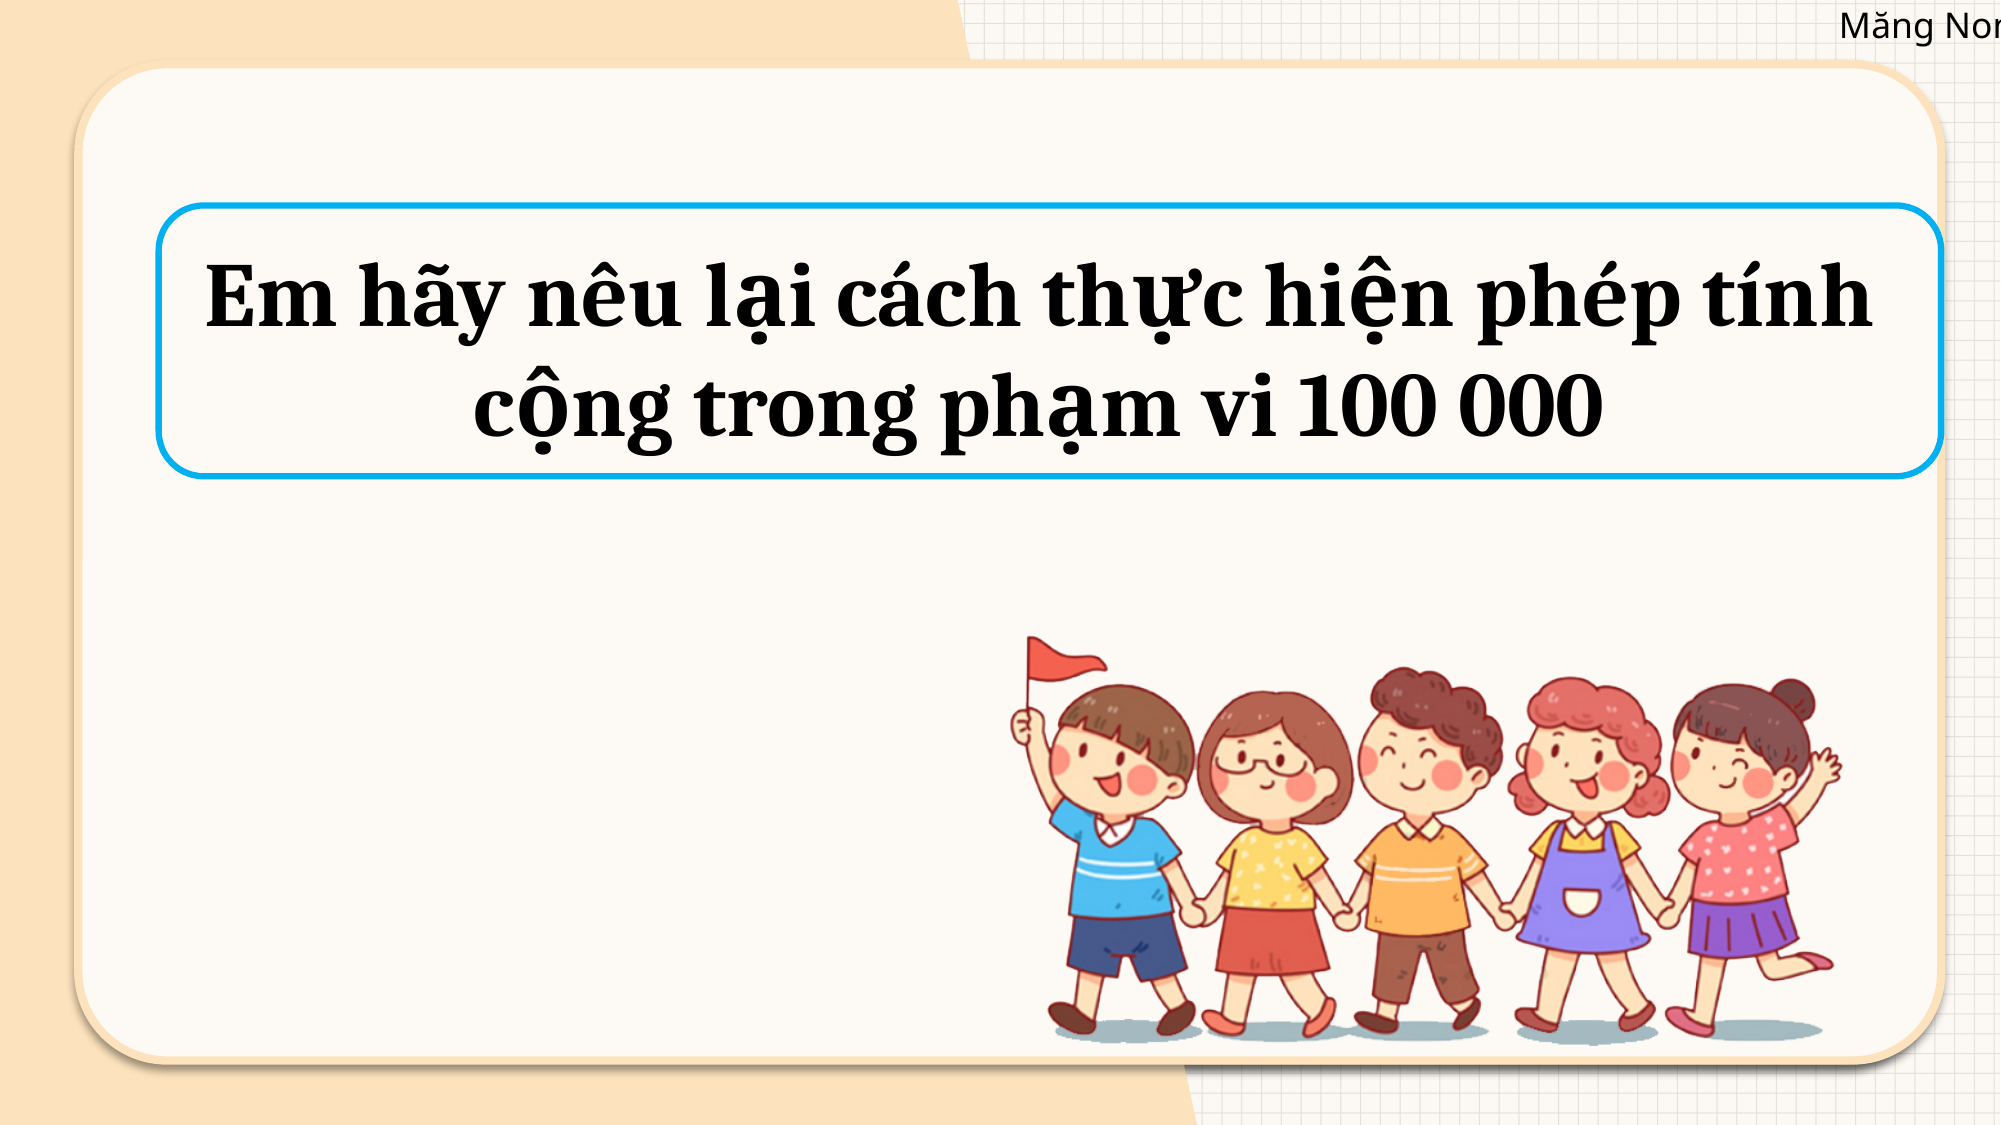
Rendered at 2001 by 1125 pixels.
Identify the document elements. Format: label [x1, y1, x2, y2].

text_box [77, 63, 1943, 1062]
text_box [0, 0, 1198, 1125]
text_box [158, 205, 1942, 477]
picture [1009, 635, 1844, 1046]
picture [959, 0, 2001, 1125]
